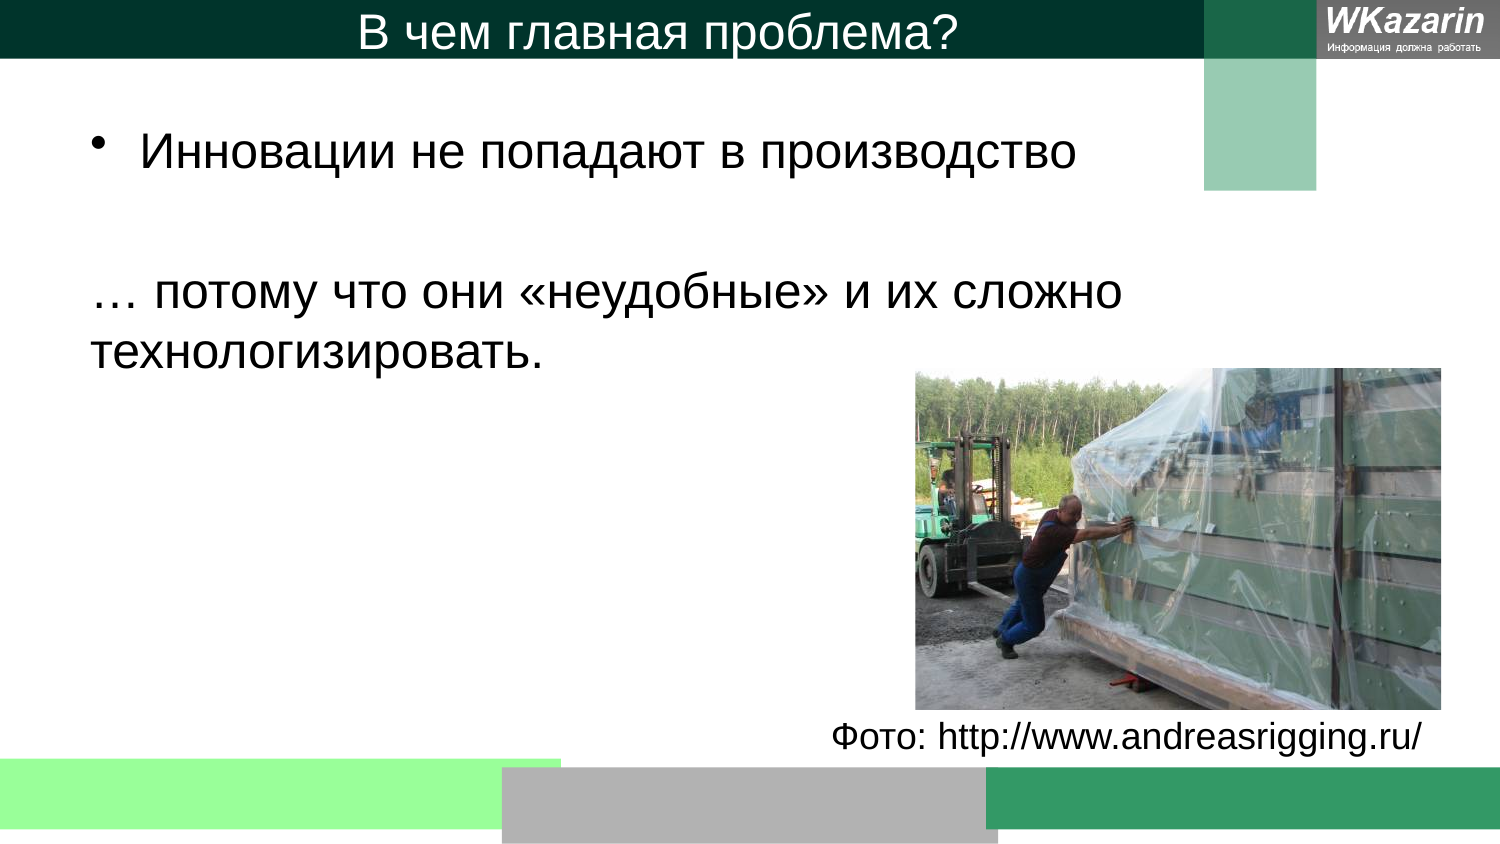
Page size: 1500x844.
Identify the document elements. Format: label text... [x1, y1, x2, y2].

list Инновации не попадают в производство … потому что они «неудобные» и их сложно технологизировать. [77, 111, 1427, 758]
text_box Фото: http://www.andreasrigging.ru/ [687, 704, 1438, 765]
title В чем главная проблема? [0, 0, 1317, 59]
picture [1317, 0, 1500, 59]
picture [915, 368, 1442, 710]
